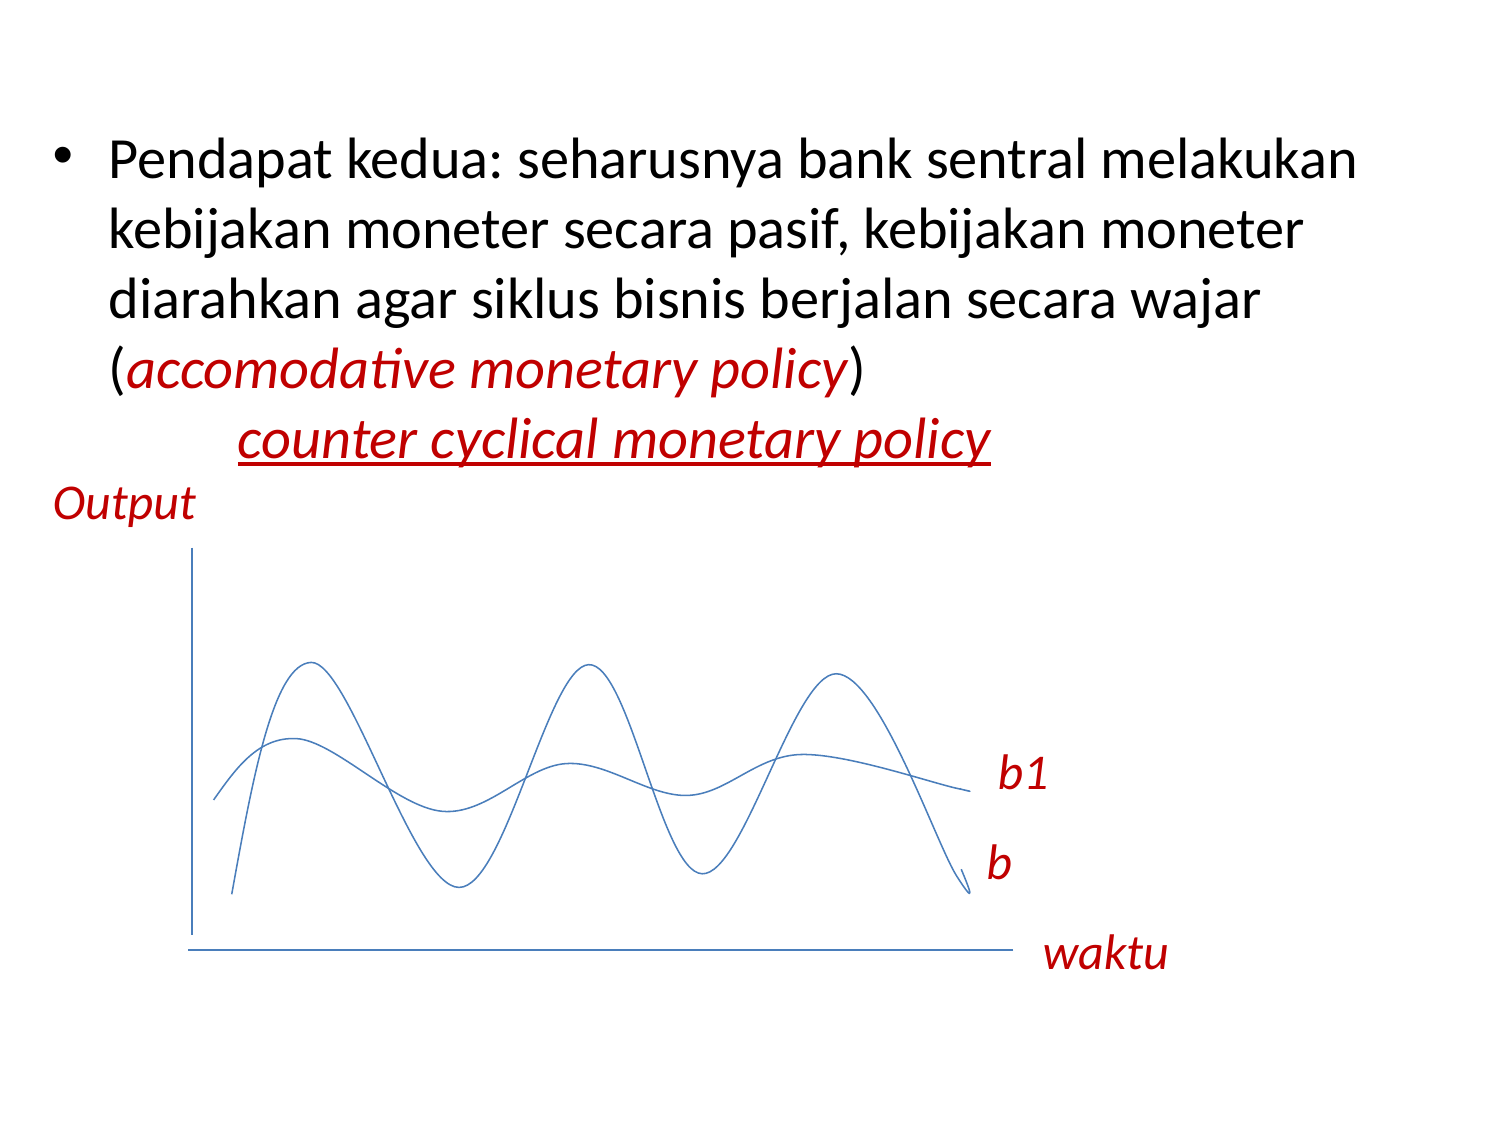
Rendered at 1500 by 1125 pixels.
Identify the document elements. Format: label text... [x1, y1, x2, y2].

text_box [230, 790, 971, 895]
text_box [261, 661, 389, 787]
text_box [212, 737, 971, 813]
text_box [775, 672, 911, 774]
list Pendapat kedua: seharusnya bank sentral melakukan kebijakan moneter secara pasif, kebijakan moneter diarahkan agar siklus bisnis berjalan secara wajar (accomodative monetary policy) counter cyclical monetary policy Output b1 b waktu b [37, 112, 1388, 993]
text_box [525, 663, 653, 787]
